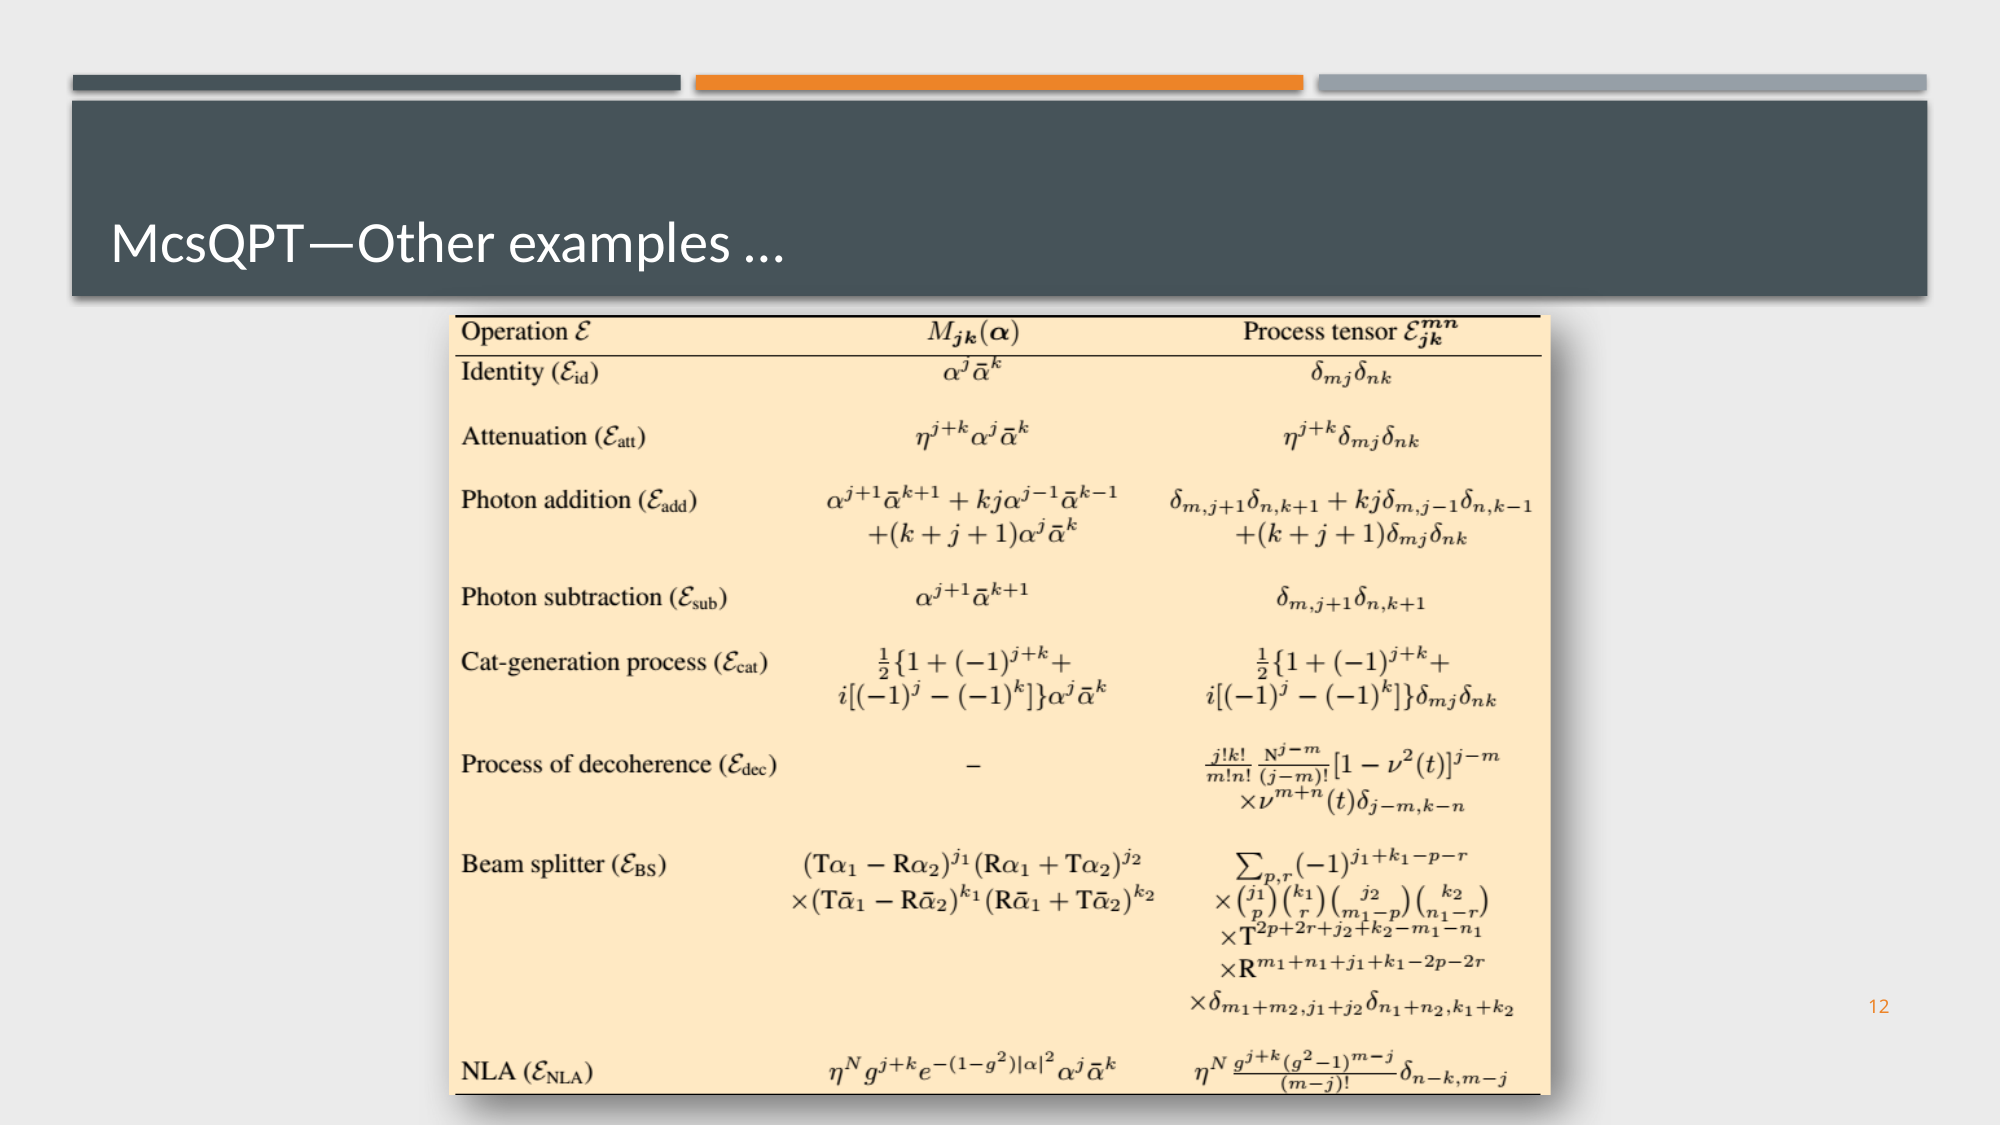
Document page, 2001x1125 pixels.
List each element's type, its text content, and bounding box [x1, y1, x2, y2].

slide_number 12 [1732, 977, 1905, 1037]
picture [448, 314, 1552, 1096]
title McsQPT—Other examples … [95, 115, 1905, 282]
